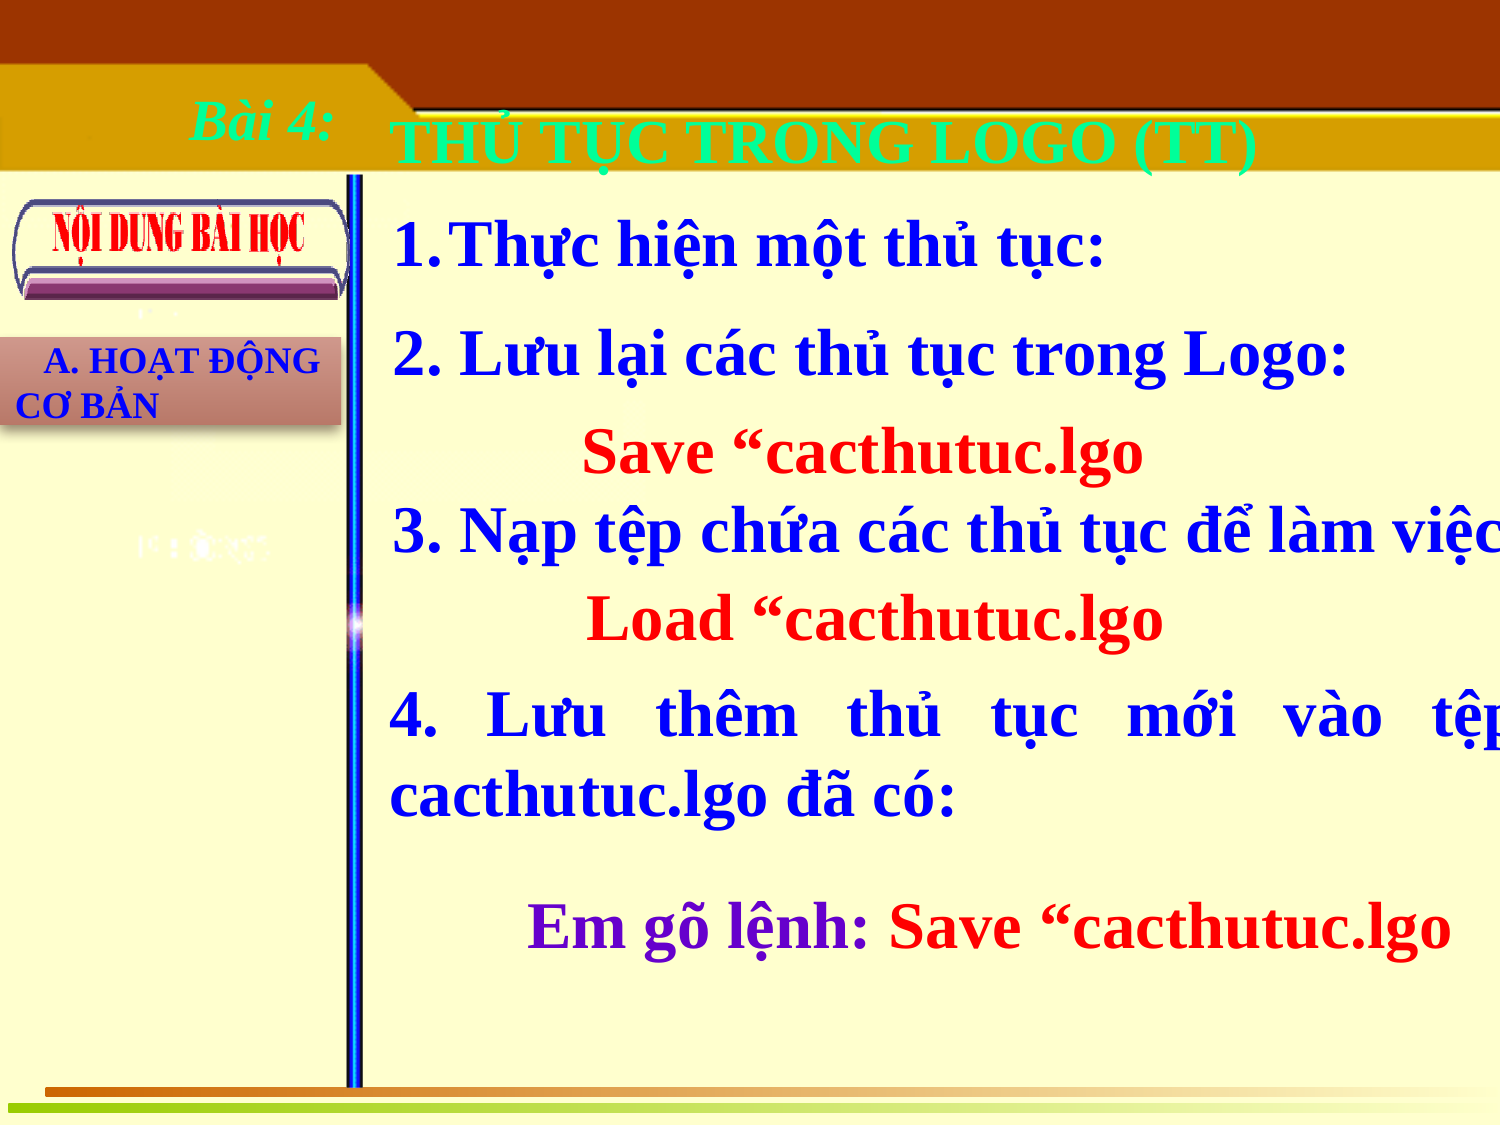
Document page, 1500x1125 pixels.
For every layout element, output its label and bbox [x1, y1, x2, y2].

text_box [5, 1087, 1500, 1113]
picture [0, 0, 1500, 1125]
